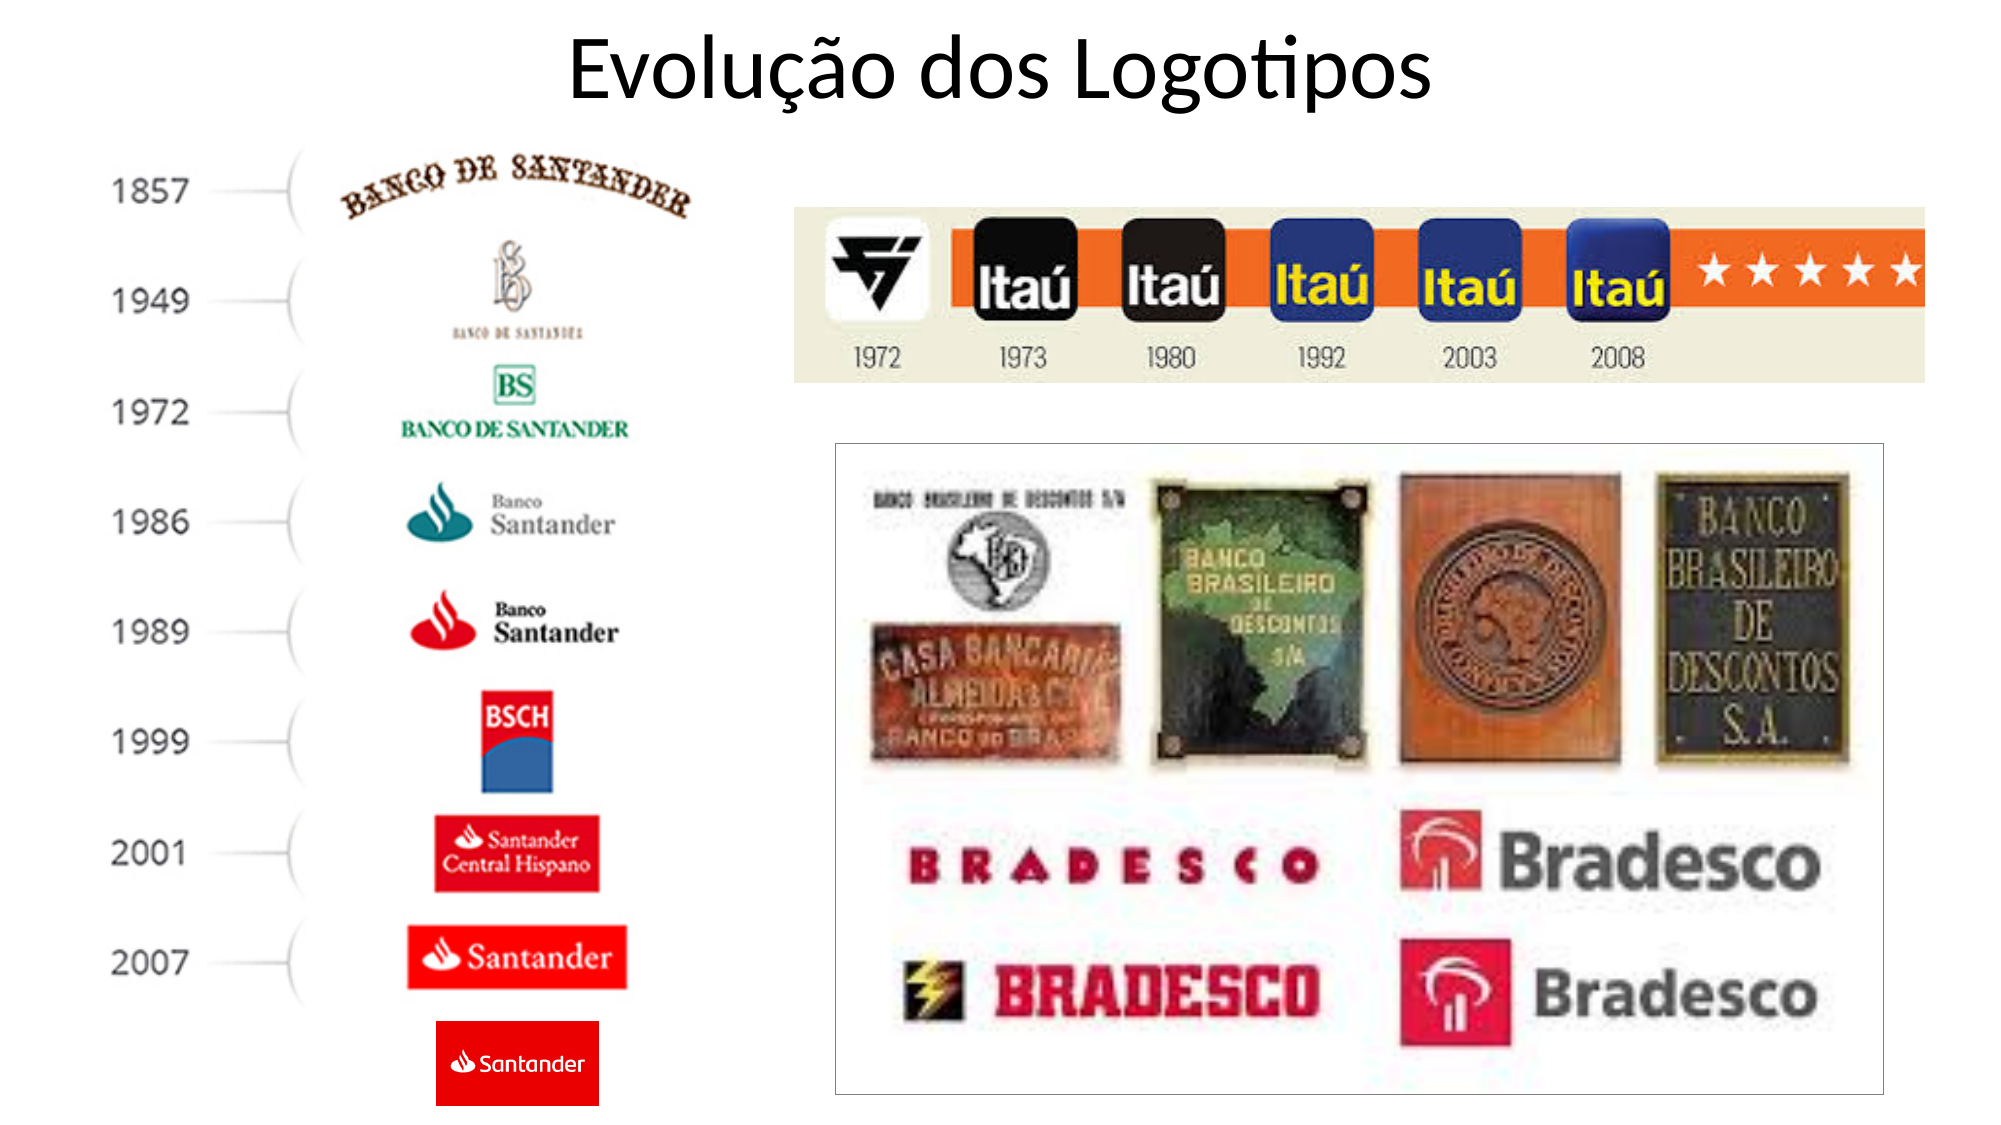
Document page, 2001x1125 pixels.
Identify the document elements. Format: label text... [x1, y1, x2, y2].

text_box Evolução dos Logotipos [280, 0, 1722, 147]
picture [835, 443, 1884, 1095]
picture [794, 207, 1925, 383]
picture [75, 134, 717, 1014]
picture [436, 1021, 599, 1106]
